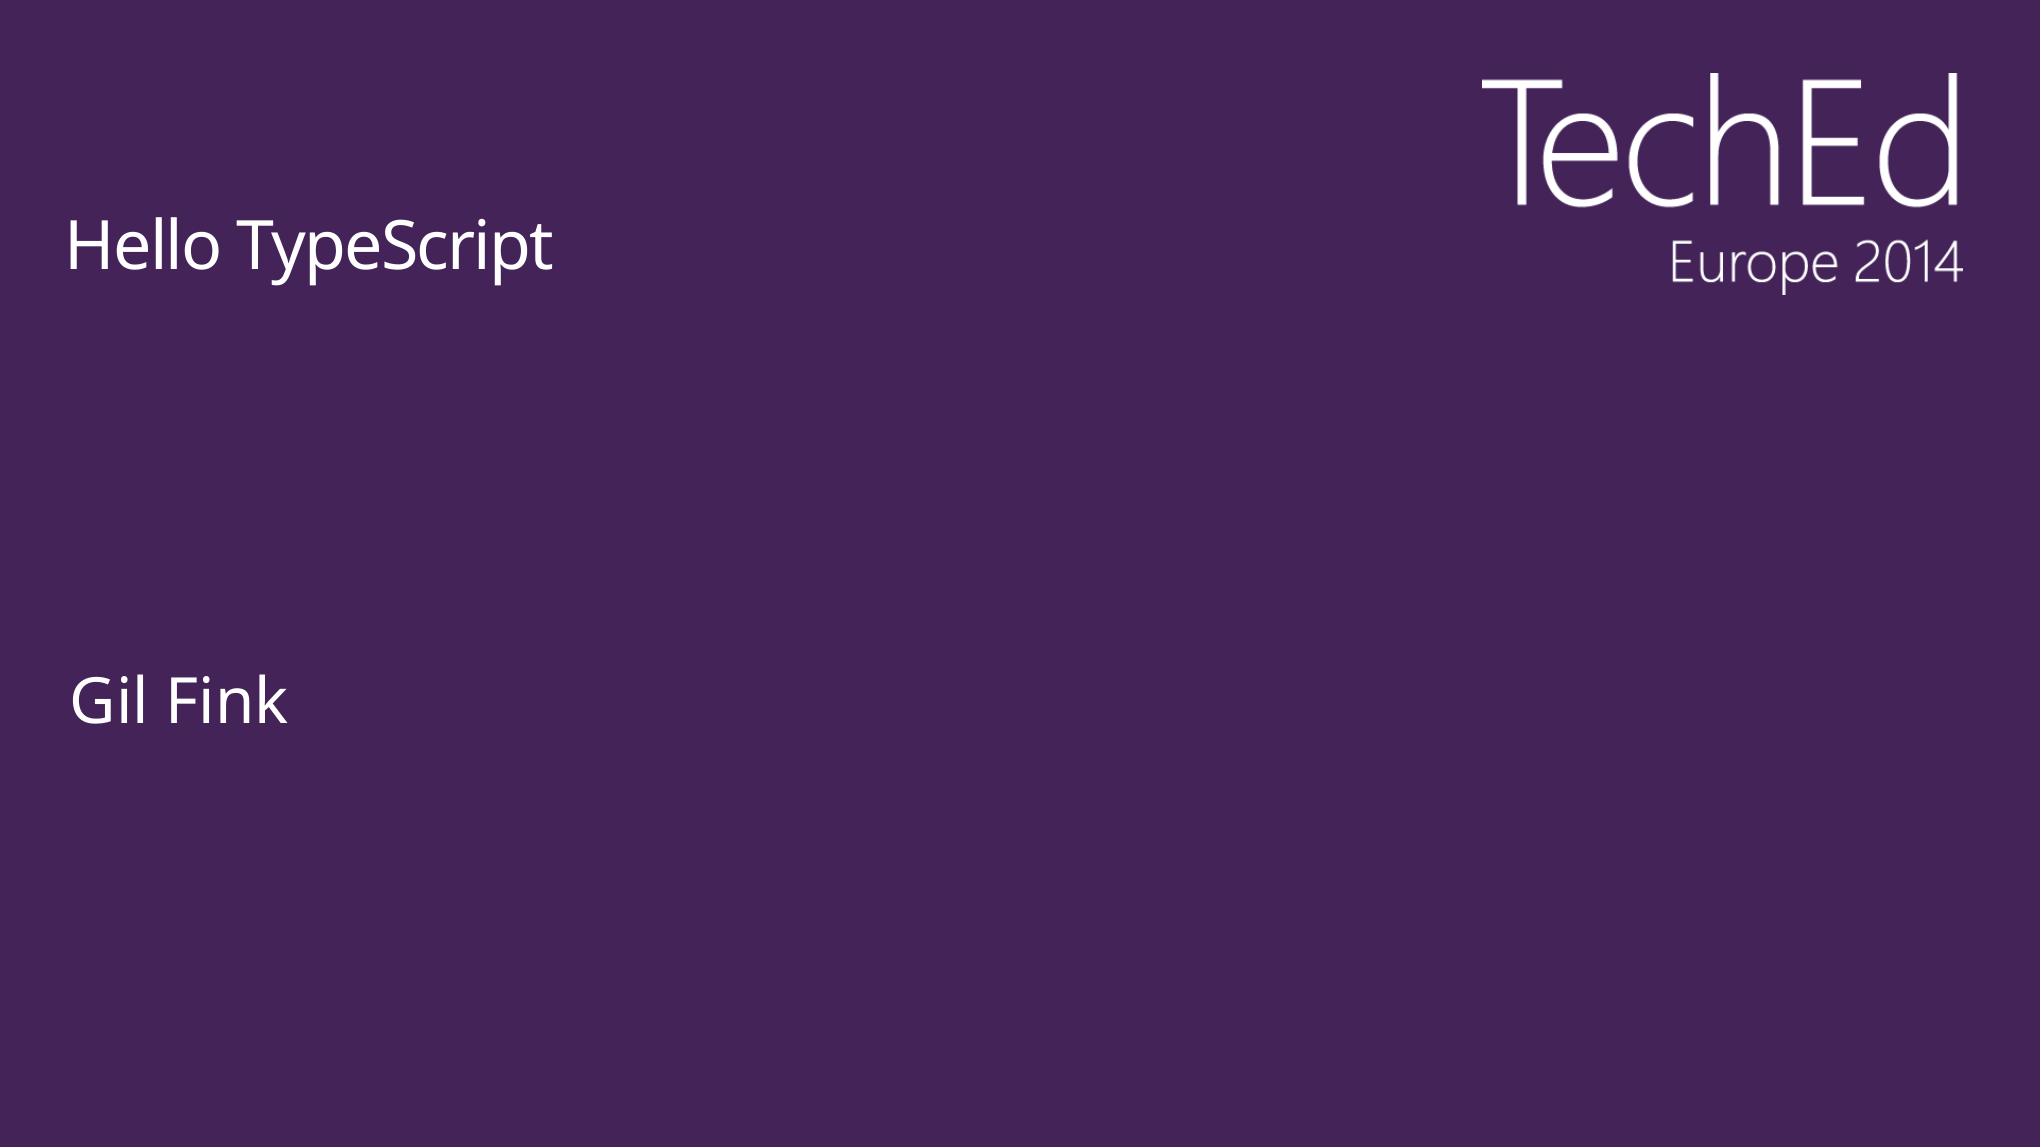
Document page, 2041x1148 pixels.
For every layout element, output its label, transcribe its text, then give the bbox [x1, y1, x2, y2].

title Hello TypeScript [45, 198, 1396, 648]
list Gil Fink [45, 648, 1396, 949]
picture [1482, 73, 1963, 295]
